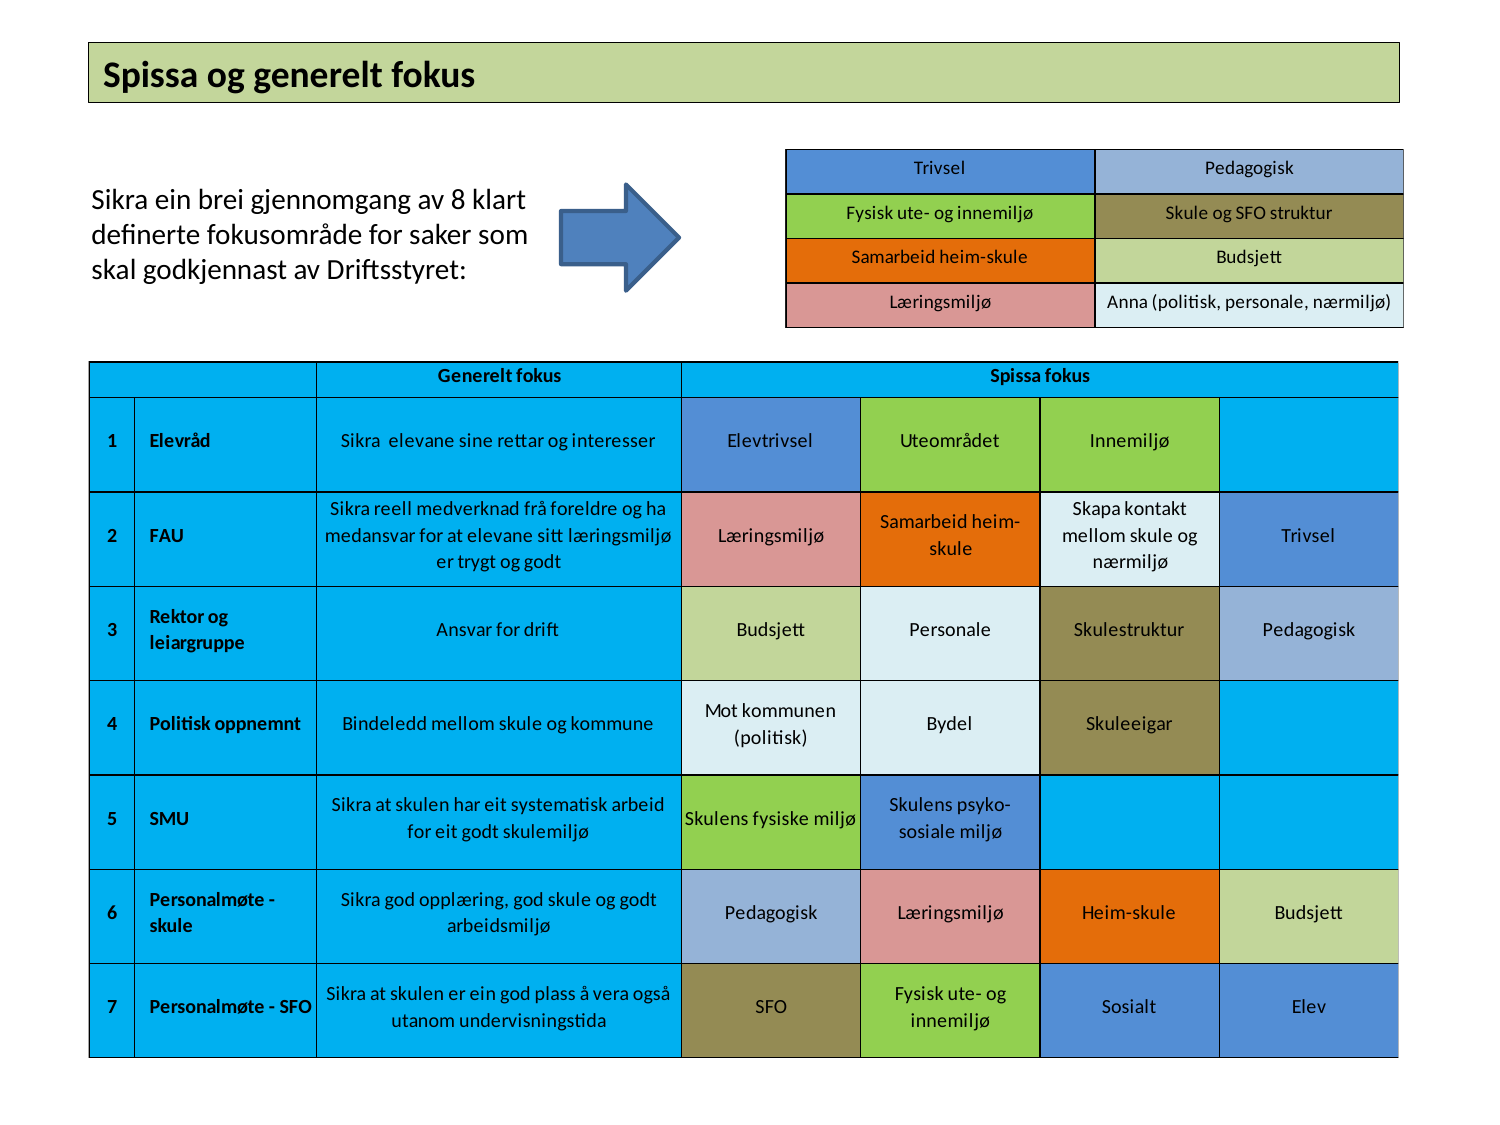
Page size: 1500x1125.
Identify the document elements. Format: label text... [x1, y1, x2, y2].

text_box [558, 182, 682, 293]
picture [785, 148, 1405, 329]
text_box Sikra ein brei gjennomgang av 8 klart definerte fokusområde for saker som skal godkjennast av Driftsstyret: [76, 172, 550, 293]
text_box Spissa og generelt fokus [88, 42, 1400, 103]
picture [88, 360, 1400, 1059]
